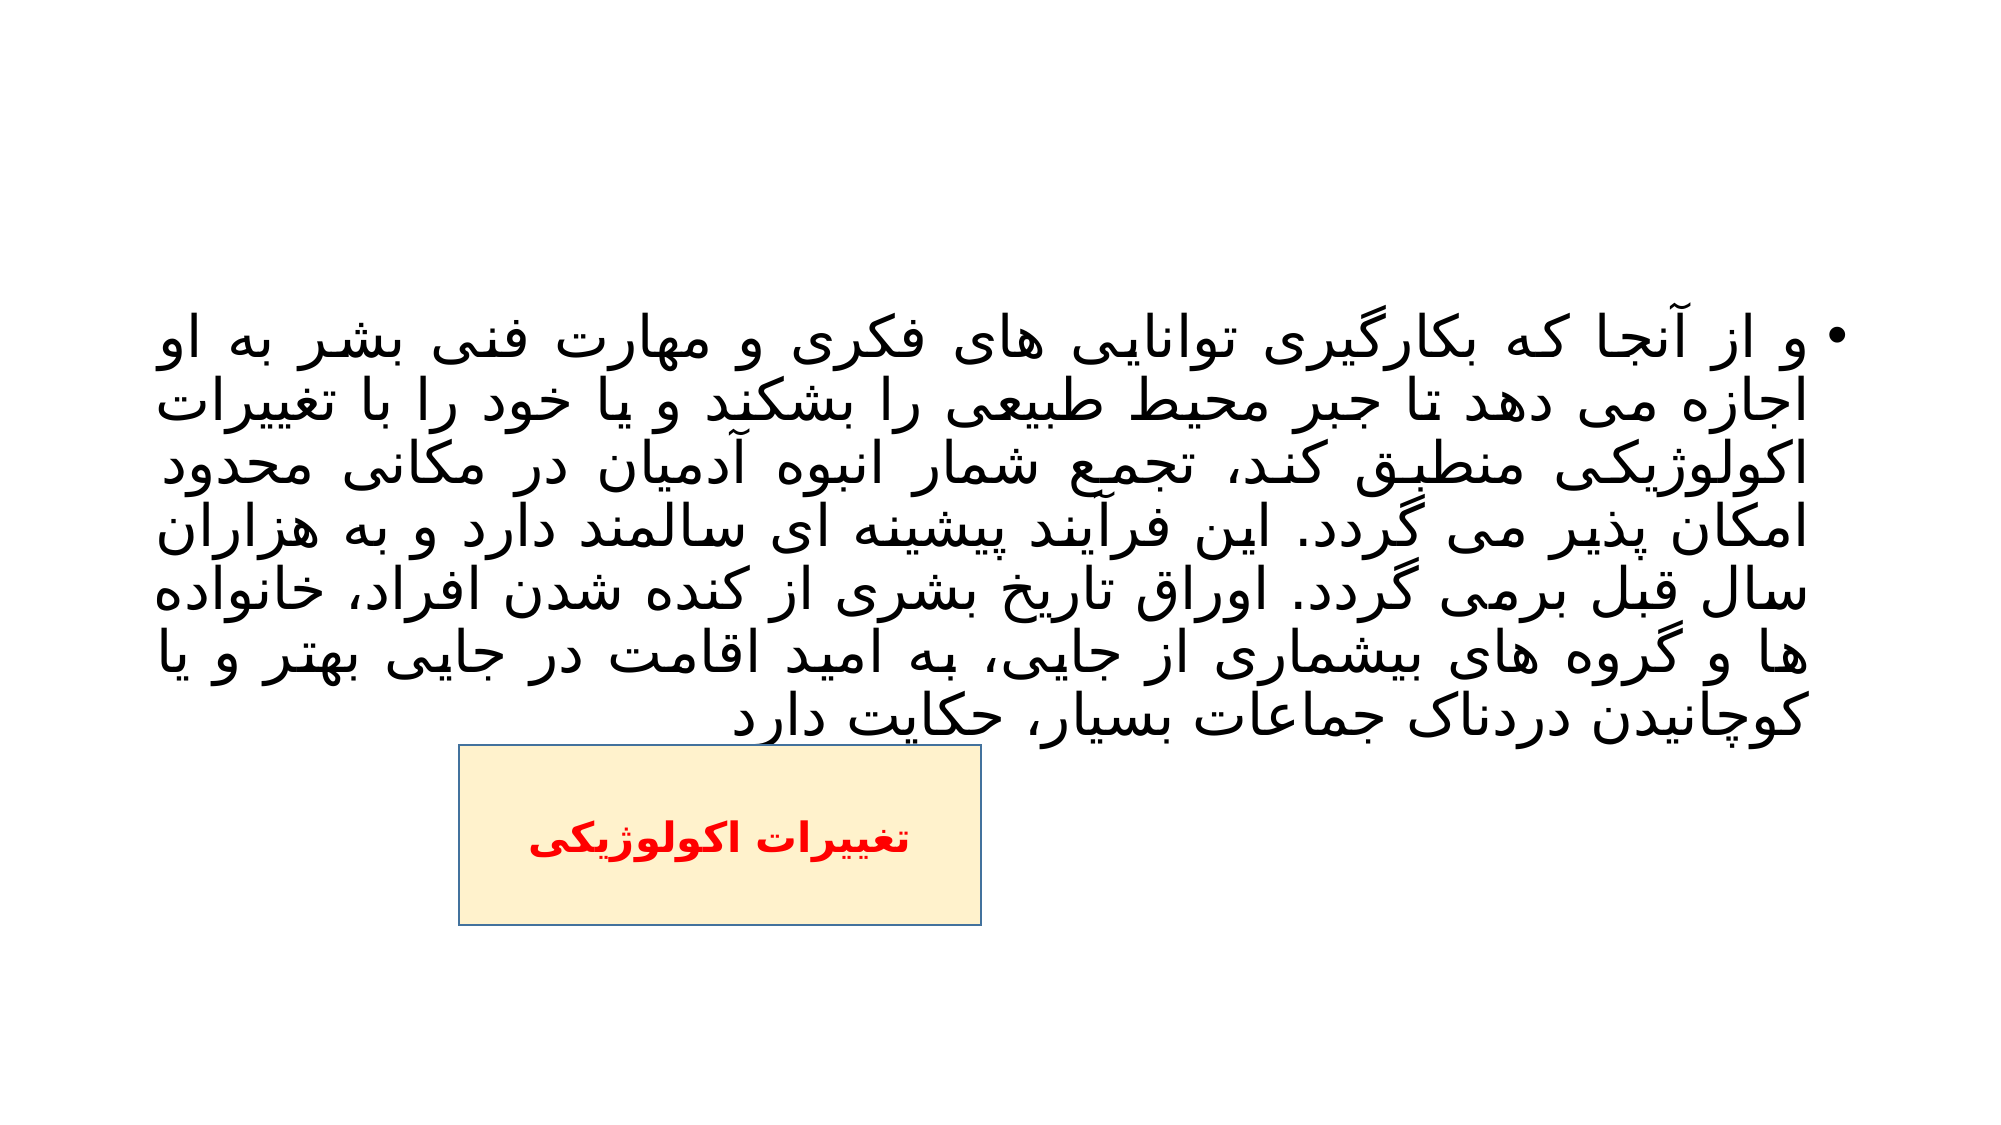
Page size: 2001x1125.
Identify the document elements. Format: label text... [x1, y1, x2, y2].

list و از آنجا که بکارگیری توانایی های فکری و مهارت فنی بشر به او اجازه می دهد تا جبر محیط طبیعی را بشکند و یا خود را با تغییرات اکولوژیکی منطبق کند، تجمع شمار انبوه آدمیان در مکانی محدود امکان پذیر می گردد. این فرآیند پیشینه ای سالمند دارد و به هزاران سال قبل برمی گردد. اوراق تاریخ بشری از کنده شدن افراد، خانواده ها و گروه های بیشماری از جایی، به امید اقامت در جایی بهتر و یا کوچانیدن دردناک جماعات بسیار، حکایت دارد [137, 299, 1863, 1014]
text_box تغییرات اکولوژیکی [458, 744, 982, 926]
